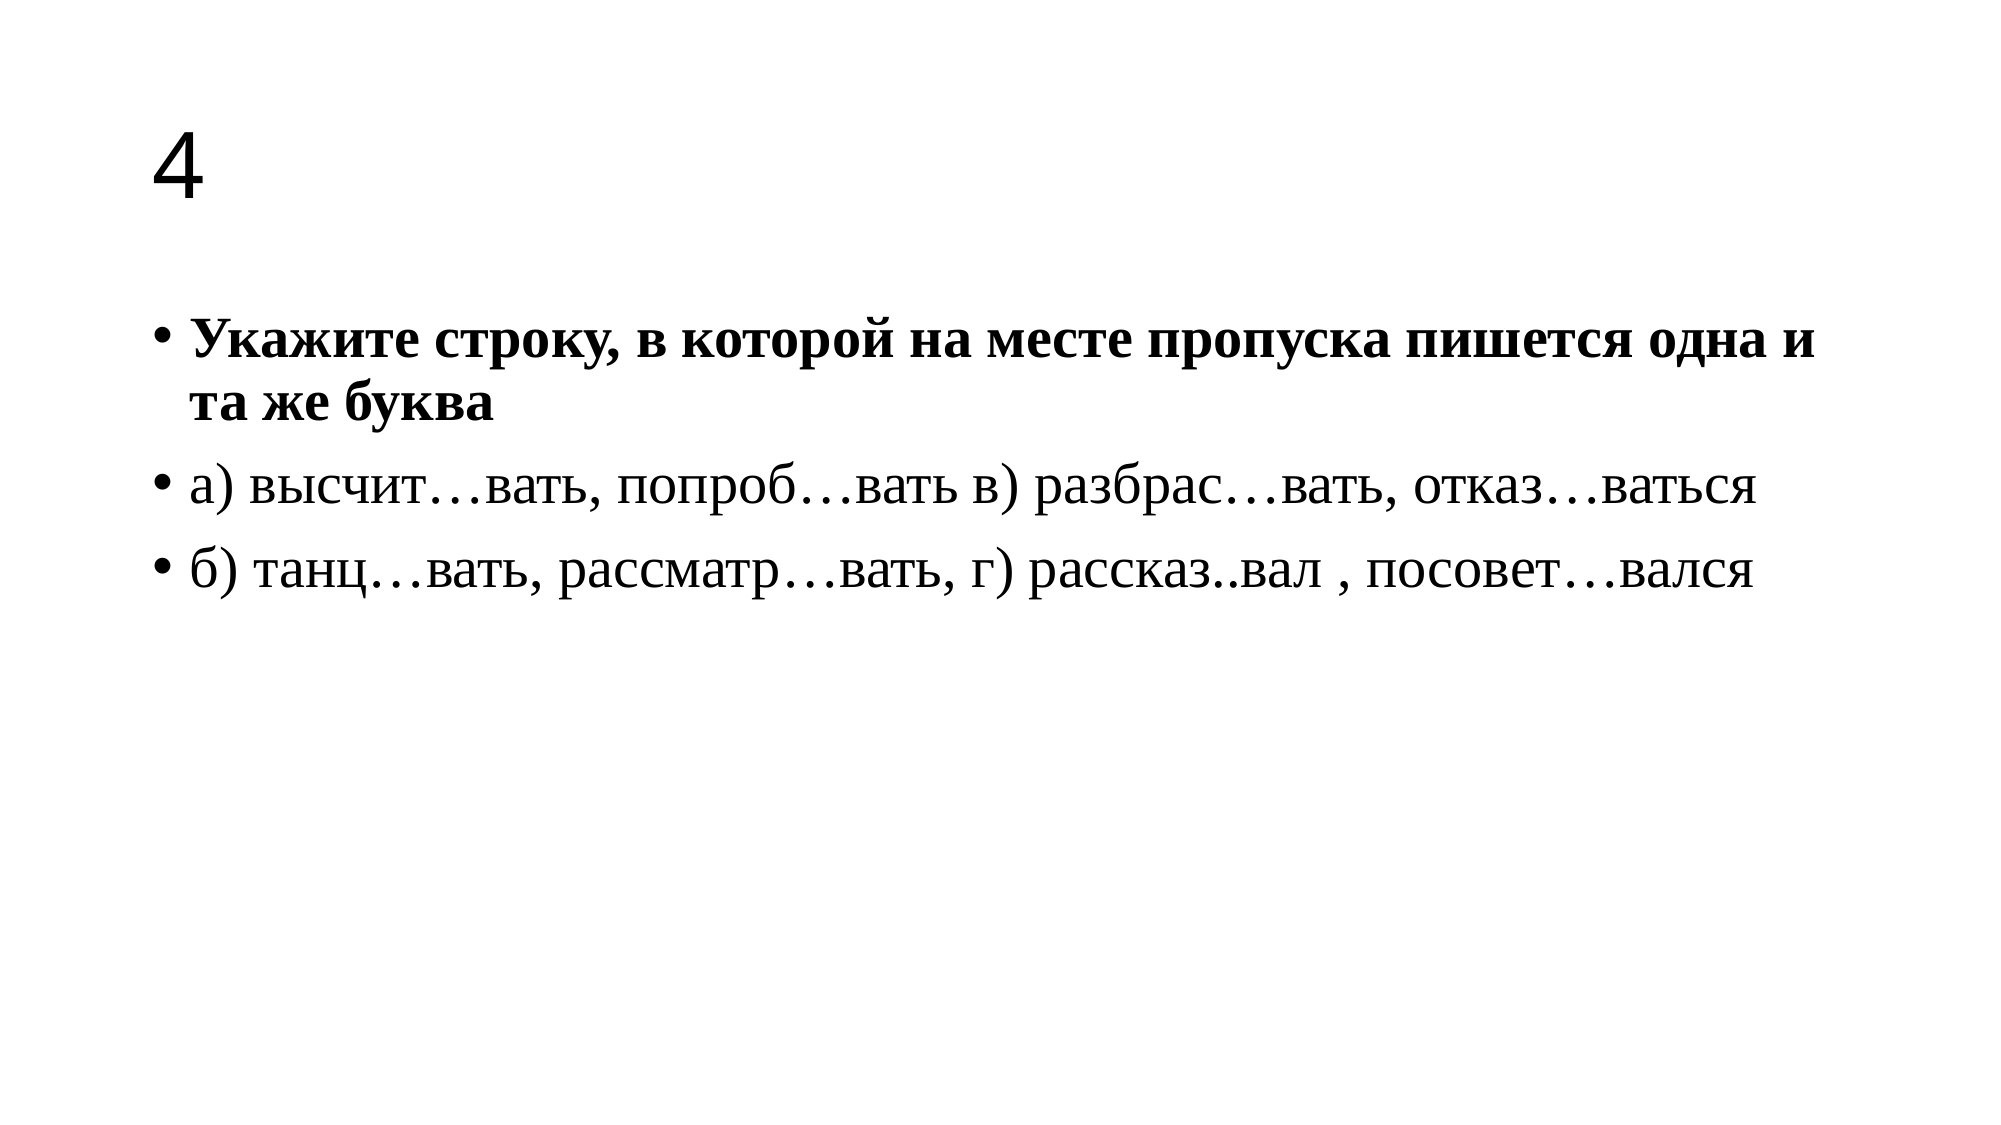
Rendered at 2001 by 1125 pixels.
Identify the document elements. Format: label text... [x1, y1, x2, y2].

title 4 [137, 59, 1863, 278]
list Укажите строку, в которой на месте пропуска пишется одна и та же буква а) высчит…вать, попроб…вать в) разбрас…вать, отказ…ваться б) танц…вать, рассматр…вать, г) рассказ..вал , посовет…вался [137, 299, 1863, 1014]
